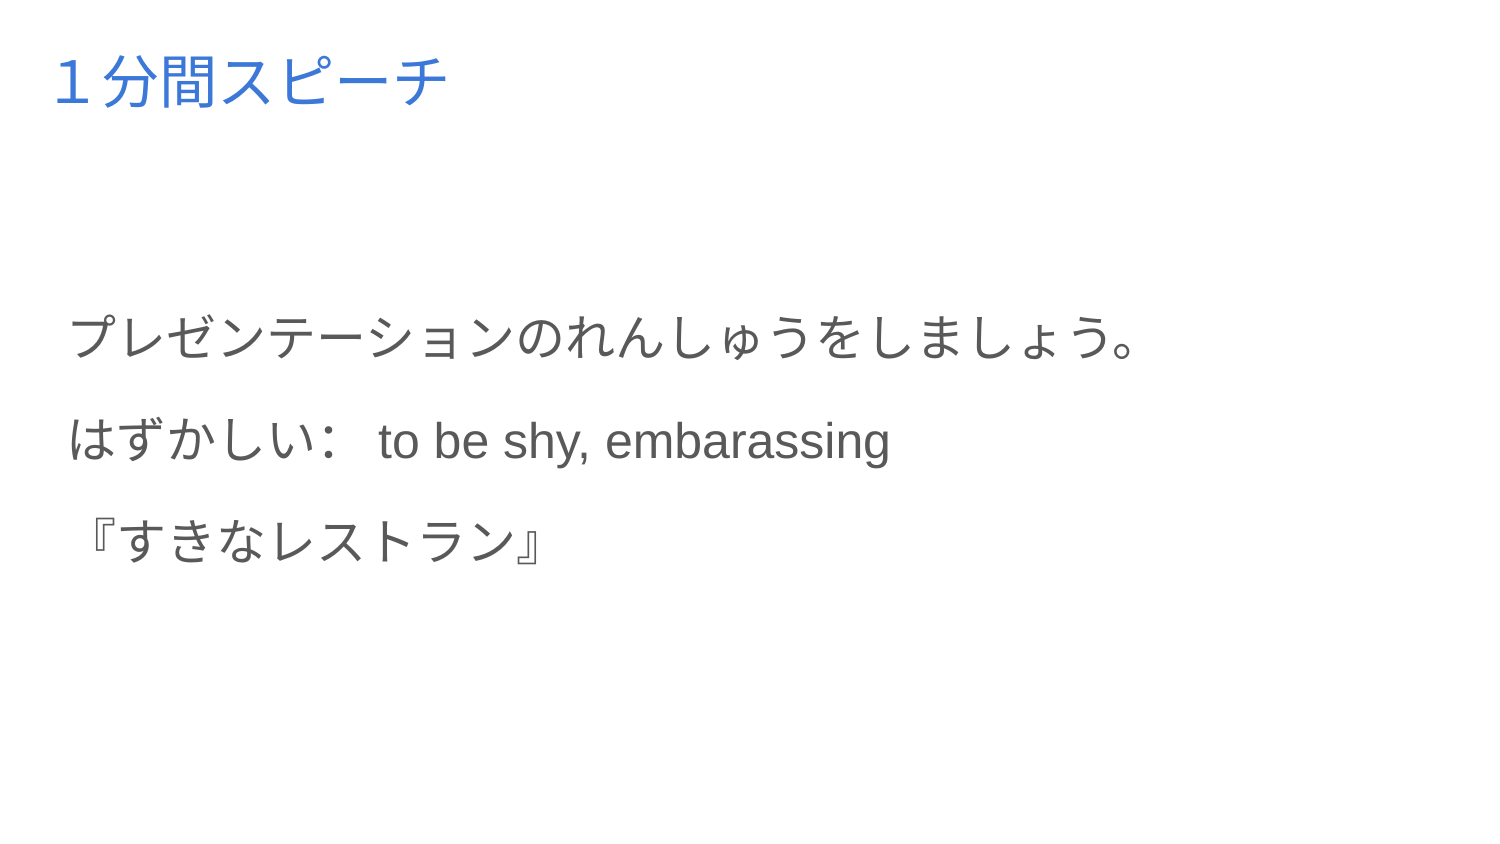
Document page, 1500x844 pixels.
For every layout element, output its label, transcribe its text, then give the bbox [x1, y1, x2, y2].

list プレゼンテーションのれんしゅうをしましょう。 はずかしい：to be shy, embarassing 『すきなレストラン』 [51, 189, 1449, 750]
title １分間スピーチ [28, 30, 1472, 125]
